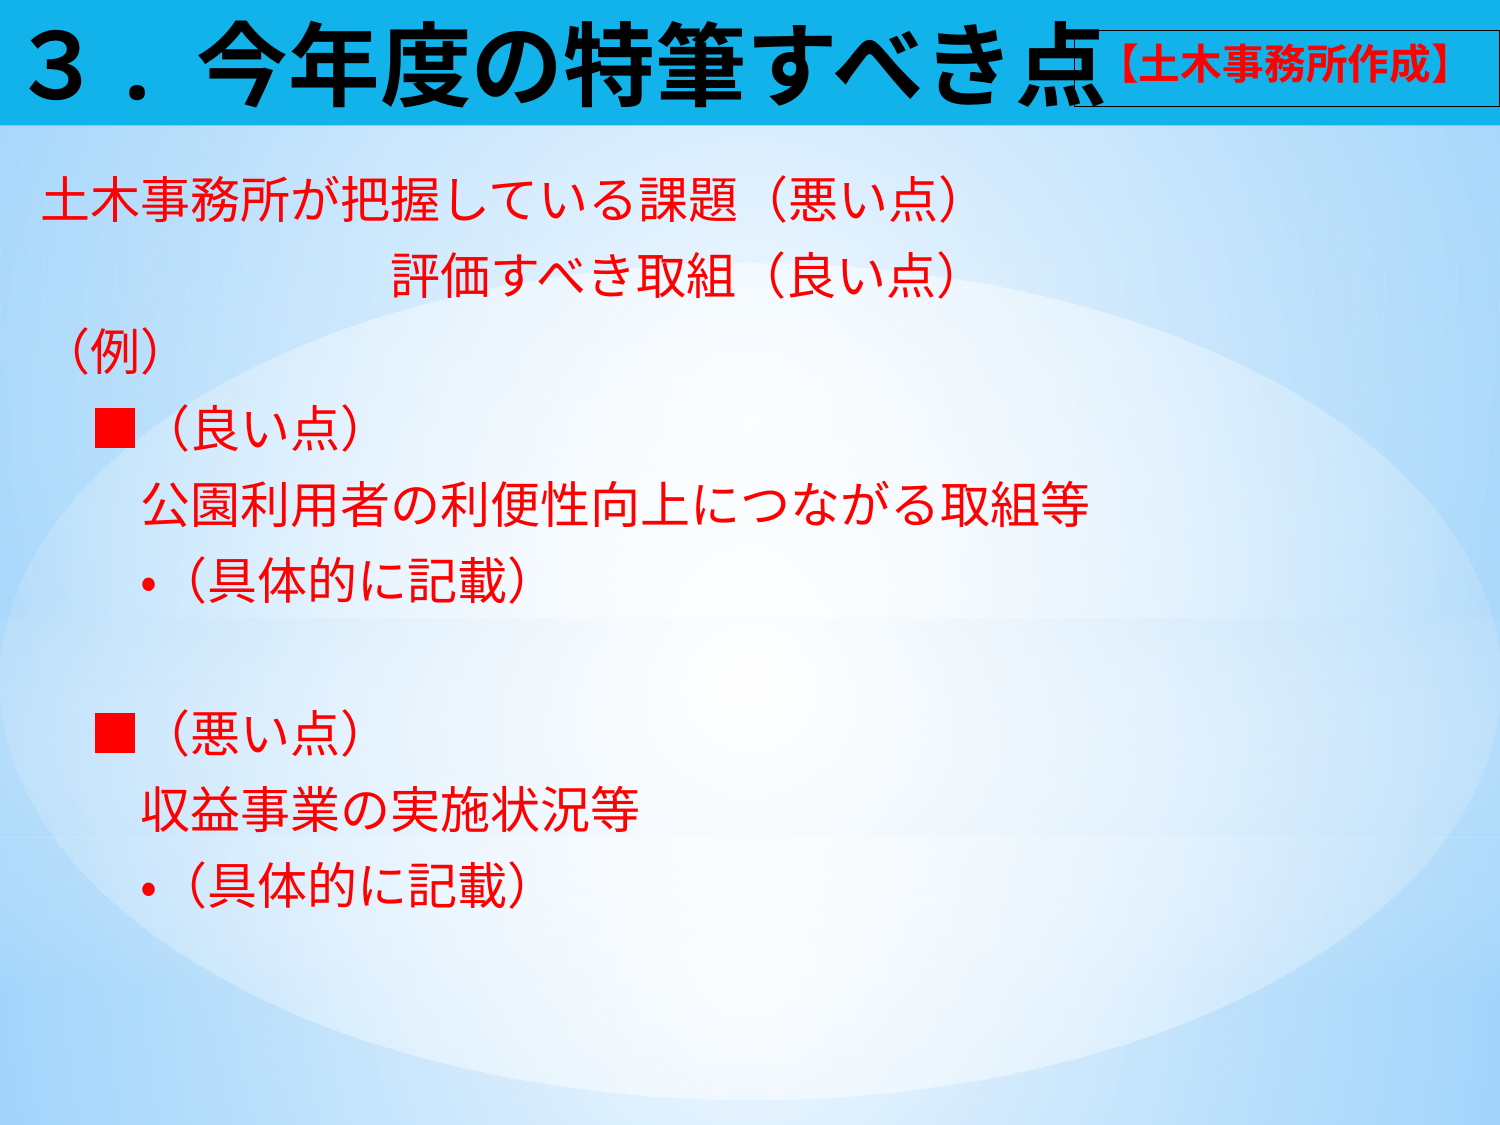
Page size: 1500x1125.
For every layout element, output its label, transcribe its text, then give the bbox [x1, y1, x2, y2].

title ３. 今年度の特筆すべき点 [0, 0, 1500, 126]
text_box 【土木事務所作成】 [1074, 30, 1500, 107]
list 土木事務所が把握している課題（悪い点） 評価すべき取組（良い点） （例） ■（良い点） 公園利用者の利便性向上につながる取組等 ・（具体的に記載） ■（悪い点） 収益事業の実施状況等 ・（具体的に記載） [17, 160, 1483, 1094]
